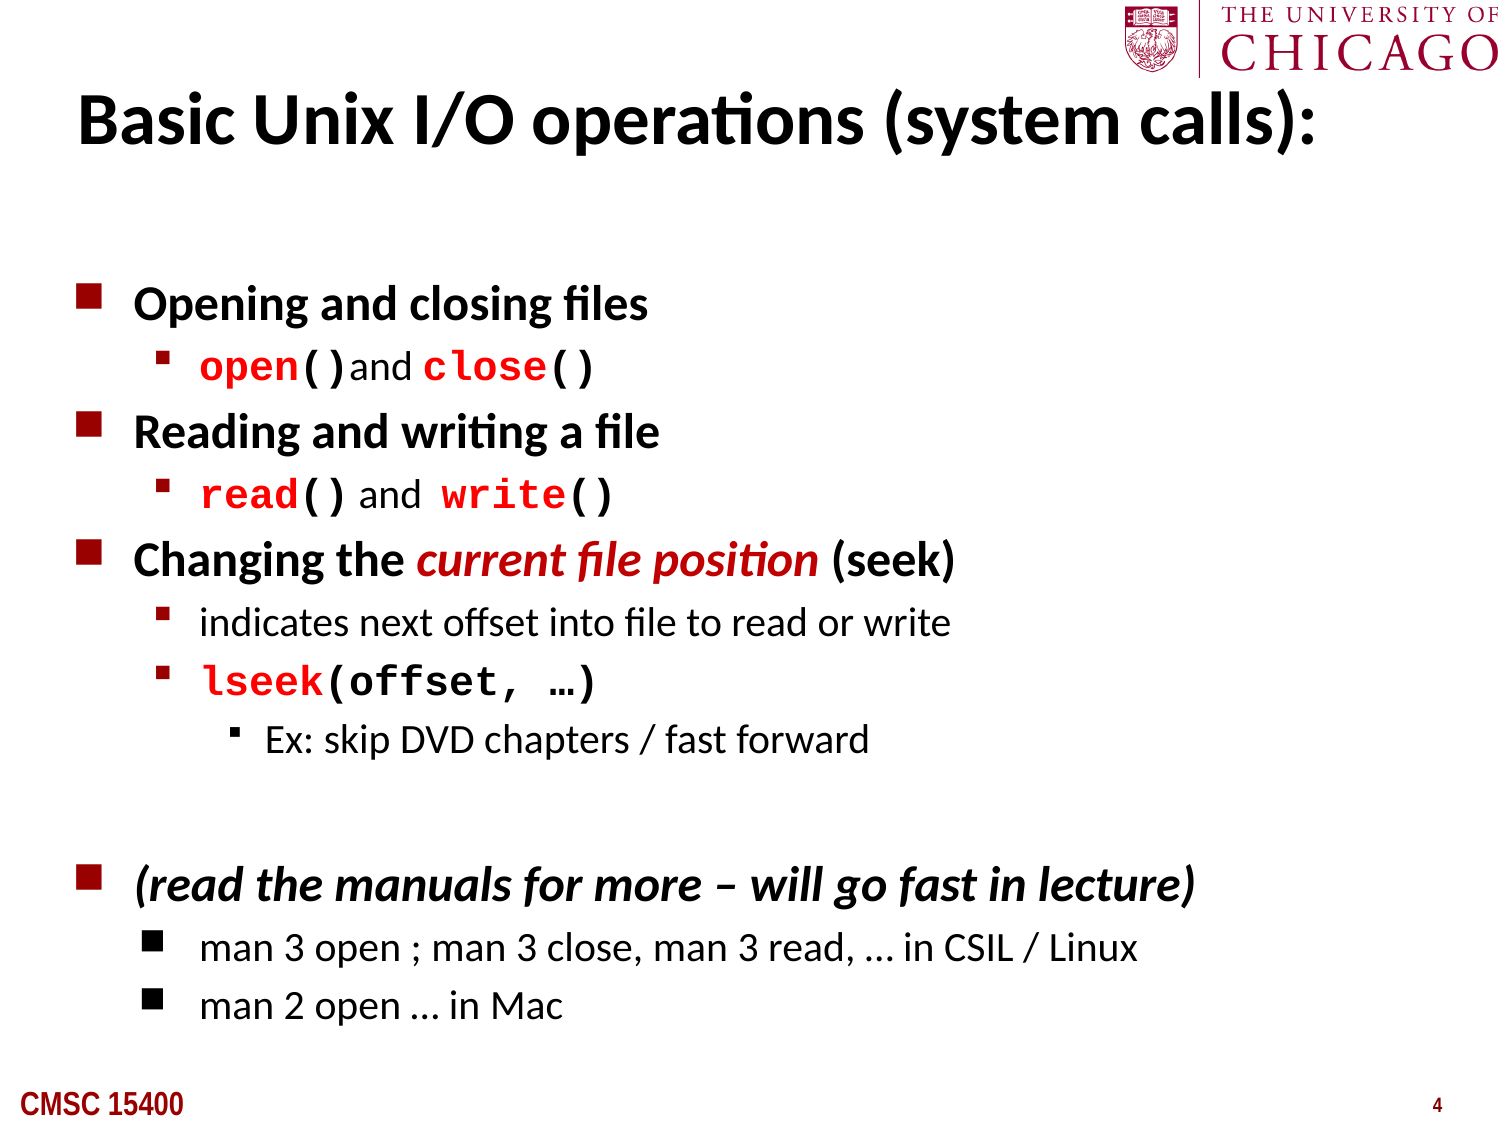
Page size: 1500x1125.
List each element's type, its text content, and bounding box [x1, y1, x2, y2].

title Basic Unix I/O operations (system calls): [62, 49, 1493, 179]
list Opening and closing files open()and close() Reading and writing a file read() and write() Changing the current file position (seek) indicates next offset into file to read or write lseek(offset, …) Ex: skip DVD chapters / fast forward (read the manuals for more – will go fast in lecture) man 3 open ; man 3 close, man 3 read, … in CSIL / Linux man 2 open … in Mac [61, 262, 1426, 1076]
picture [1125, 0, 1498, 78]
